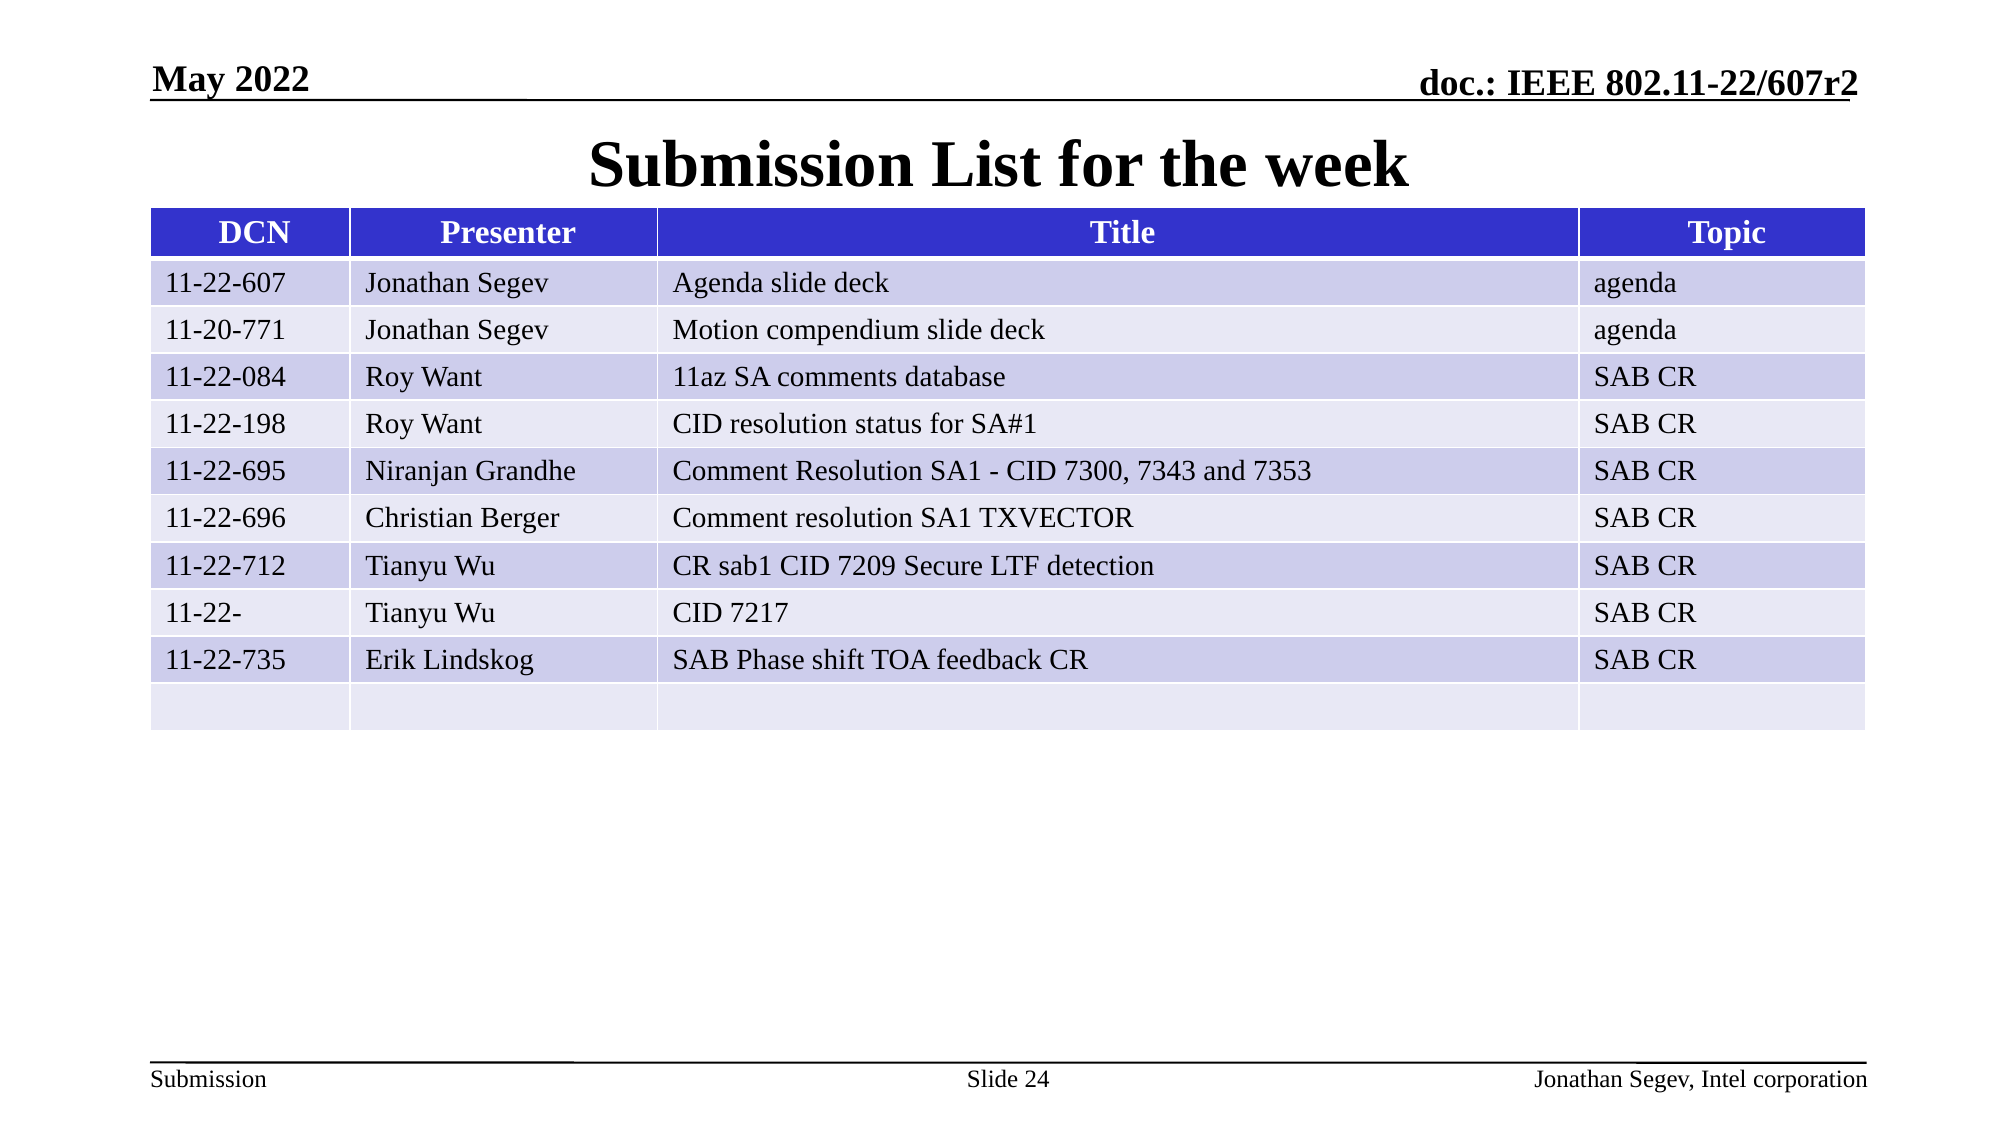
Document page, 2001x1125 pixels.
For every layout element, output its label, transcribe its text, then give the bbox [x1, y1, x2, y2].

table_cell CID resolution status for SA#1 [658, 401, 1578, 447]
table_cell SAB Phase shift TOA feedback CR [658, 637, 1578, 682]
footer Jonathan Segev, Intel corporation [1171, 1061, 1869, 1093]
table_cell 11-22- [151, 590, 349, 635]
table_cell 11-22-696 [151, 495, 349, 541]
table_cell Roy Want [351, 354, 657, 399]
table_cell Jonathan Segev [351, 261, 657, 305]
table_cell [1580, 684, 1865, 730]
table_cell Agenda slide deck [658, 261, 1578, 305]
table_cell 11-22-712 [151, 543, 349, 588]
table_cell 11-22-198 [151, 401, 349, 447]
table_cell Christian Berger [351, 495, 657, 541]
table_cell SAB CR [1580, 590, 1865, 635]
table_cell SAB CR [1580, 543, 1865, 588]
table_cell SAB CR [1580, 354, 1865, 399]
table_cell Niranjan Grandhe [351, 448, 657, 494]
table_cell Jonathan Segev [351, 307, 657, 352]
table_cell Tianyu Wu [351, 590, 657, 635]
table_cell agenda [1580, 261, 1865, 305]
table_cell [351, 684, 657, 730]
table_cell CID 7217 [658, 590, 1578, 635]
table_cell Tianyu Wu [351, 543, 657, 588]
table_cell SAB CR [1580, 448, 1865, 494]
table_cell agenda [1580, 307, 1865, 352]
table_cell SAB CR [1580, 495, 1865, 541]
table_header Topic [1580, 208, 1865, 256]
table_header Title [658, 208, 1578, 256]
table_cell 11-20-771 [151, 307, 349, 352]
table_cell SAB CR [1580, 401, 1865, 447]
table_cell CR sab1 CID 7209 Secure LTF detection [658, 543, 1578, 588]
table_cell 11-22-084 [151, 354, 349, 399]
table_cell 11az SA comments database [658, 354, 1578, 399]
table_cell Roy Want [351, 401, 657, 447]
table_cell [151, 684, 349, 730]
table_header DCN [151, 208, 349, 256]
table_cell 11-22-735 [151, 637, 349, 682]
table_cell 11-22-695 [151, 448, 349, 494]
table_cell Motion compendium slide deck [658, 307, 1578, 352]
table_header Presenter [351, 208, 657, 256]
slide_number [152, 54, 563, 100]
table_cell SAB CR [1580, 637, 1865, 682]
table_cell Comment Resolution SA1 - CID 7300, 7343 and 7353 [658, 448, 1578, 494]
table_cell [658, 684, 1578, 730]
table_cell 11-22-607 [151, 261, 349, 305]
table_cell Erik Lindskog [351, 637, 657, 682]
table_cell Comment resolution SA1 TXVECTOR [658, 495, 1578, 541]
slide_number Slide 24 [950, 1061, 1067, 1123]
title Submission List for the week [149, 112, 1850, 206]
